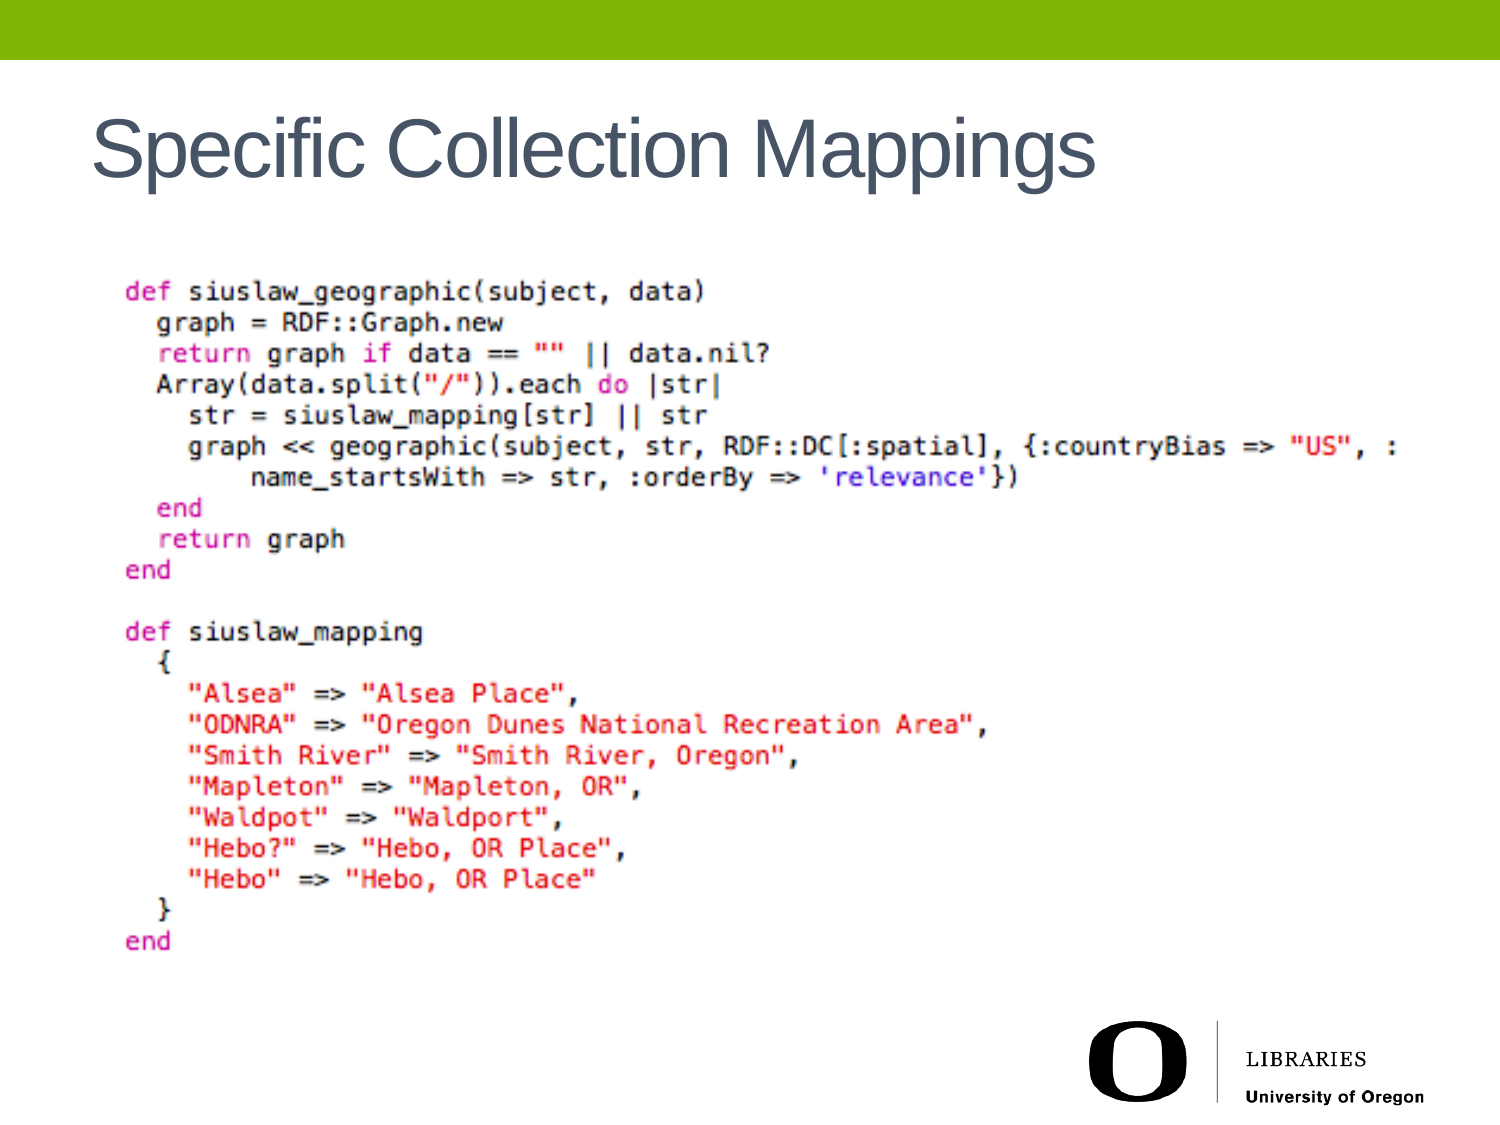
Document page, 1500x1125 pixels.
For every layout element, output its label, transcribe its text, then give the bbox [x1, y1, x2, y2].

title Specific Collection Mappings [75, 62, 1425, 209]
picture [1087, 1019, 1425, 1106]
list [74, 211, 1426, 1012]
